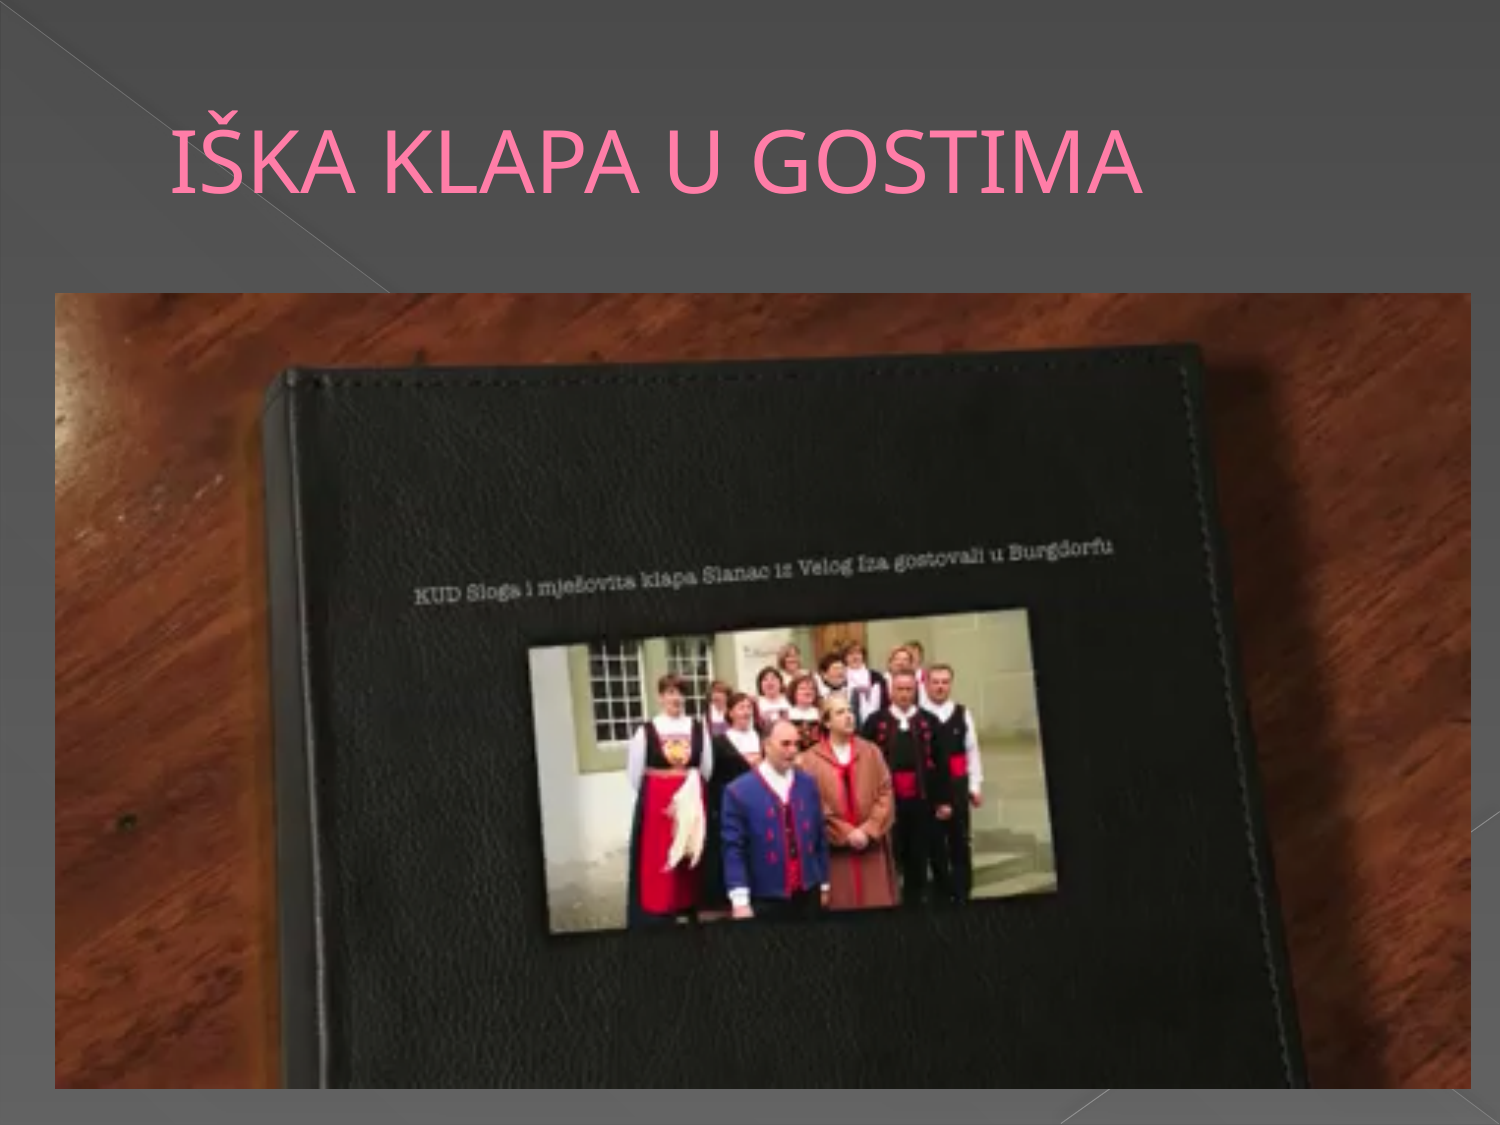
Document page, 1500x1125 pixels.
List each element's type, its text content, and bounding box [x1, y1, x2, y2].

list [54, 292, 1472, 1091]
title IŠKA KLAPA U GOSTIMA [75, 43, 1425, 274]
